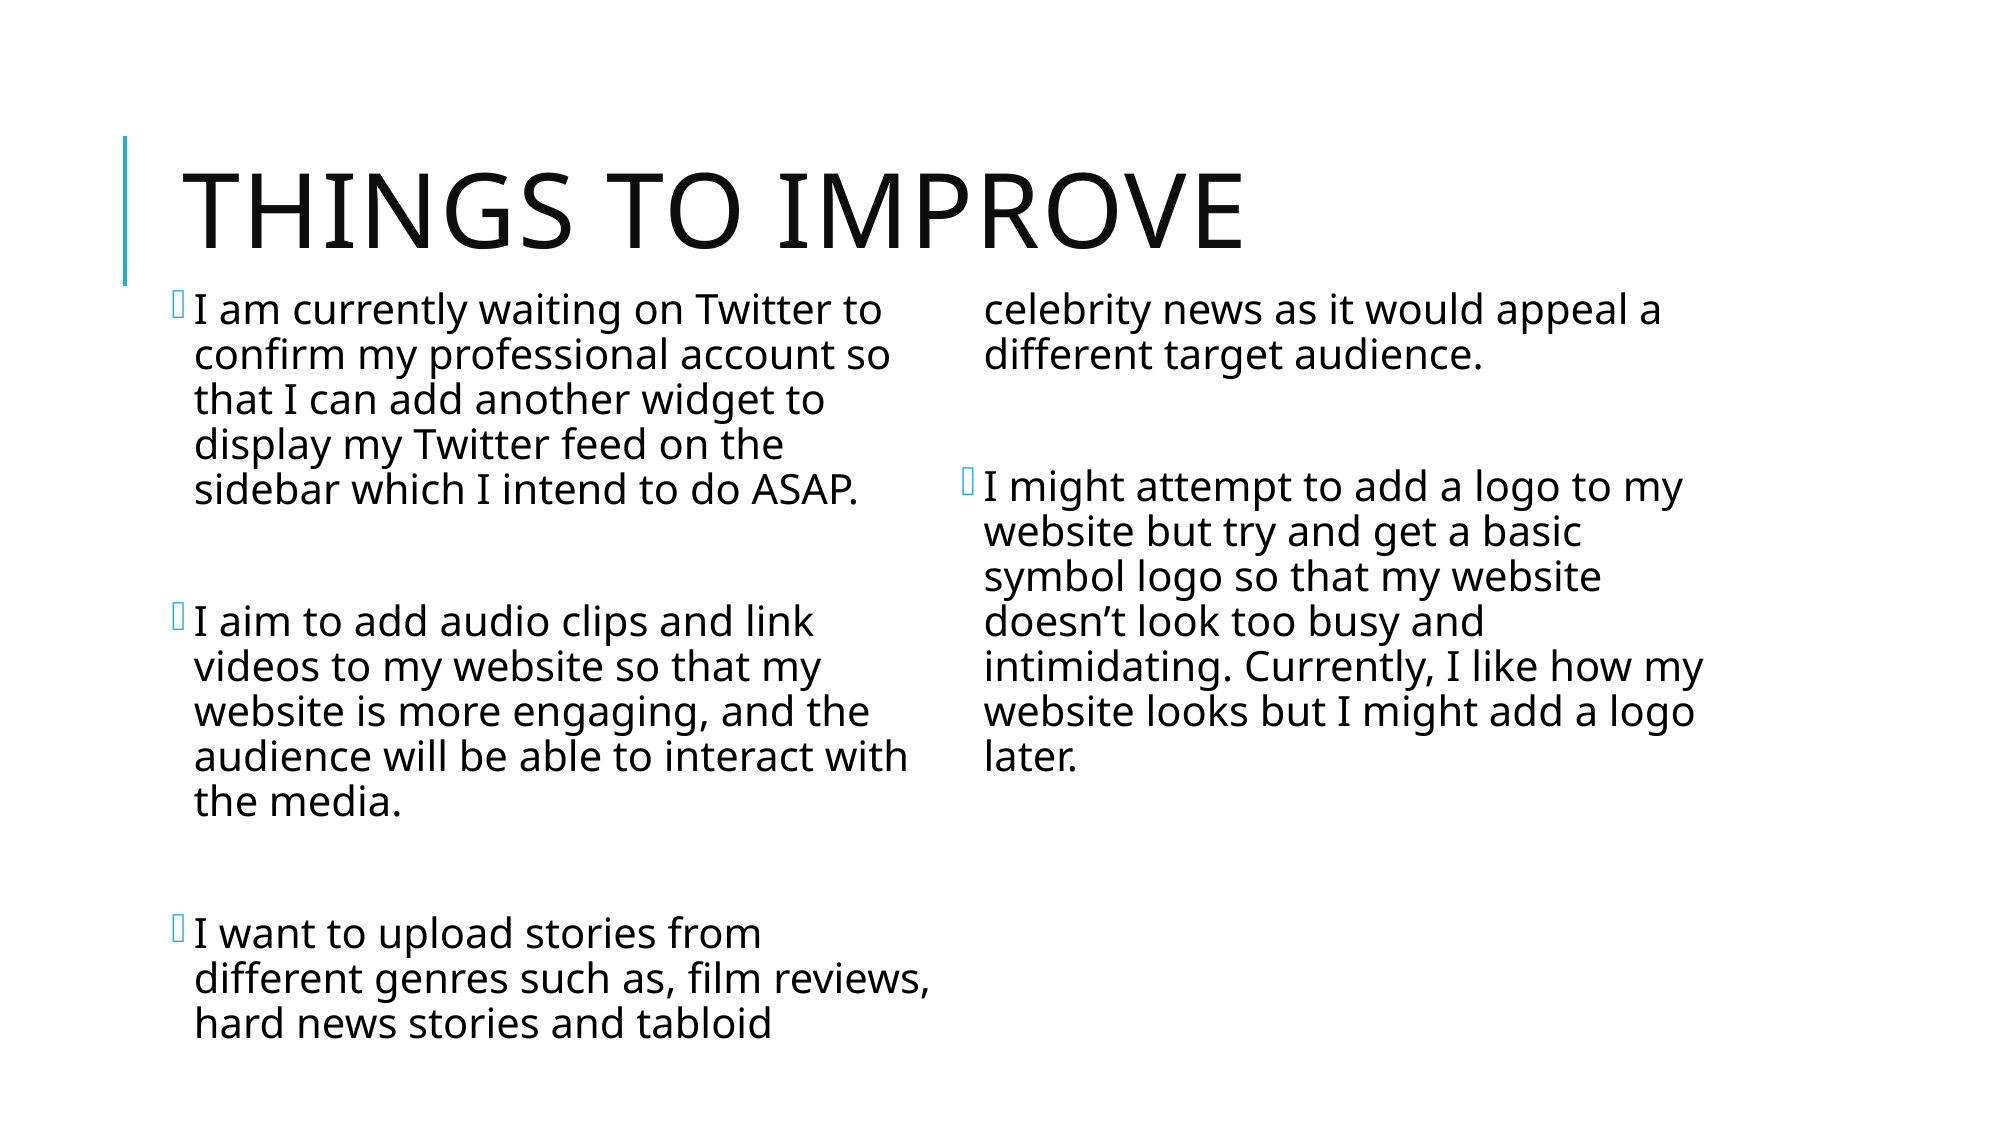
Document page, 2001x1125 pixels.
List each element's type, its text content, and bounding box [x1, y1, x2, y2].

title Things to IMPROVE [168, 96, 1763, 342]
list I am currently waiting on Twitter to confirm my professional account so that I can add another widget to display my Twitter feed on the sidebar which I intend to do ASAP. I aim to add audio clips and link videos to my website so that my website is more engaging, and the audience will be able to interact with the media. I want to upload stories from different genres such as, film reviews, hard news stories and tabloid celebrity news as it would appeal a different target audience. I might attempt to add a logo to my website but try and get a basic symbol logo so that my website doesn’t look too busy and intimidating. Currently, I like how my website looks but I might add a logo later. [142, 280, 1738, 1056]
